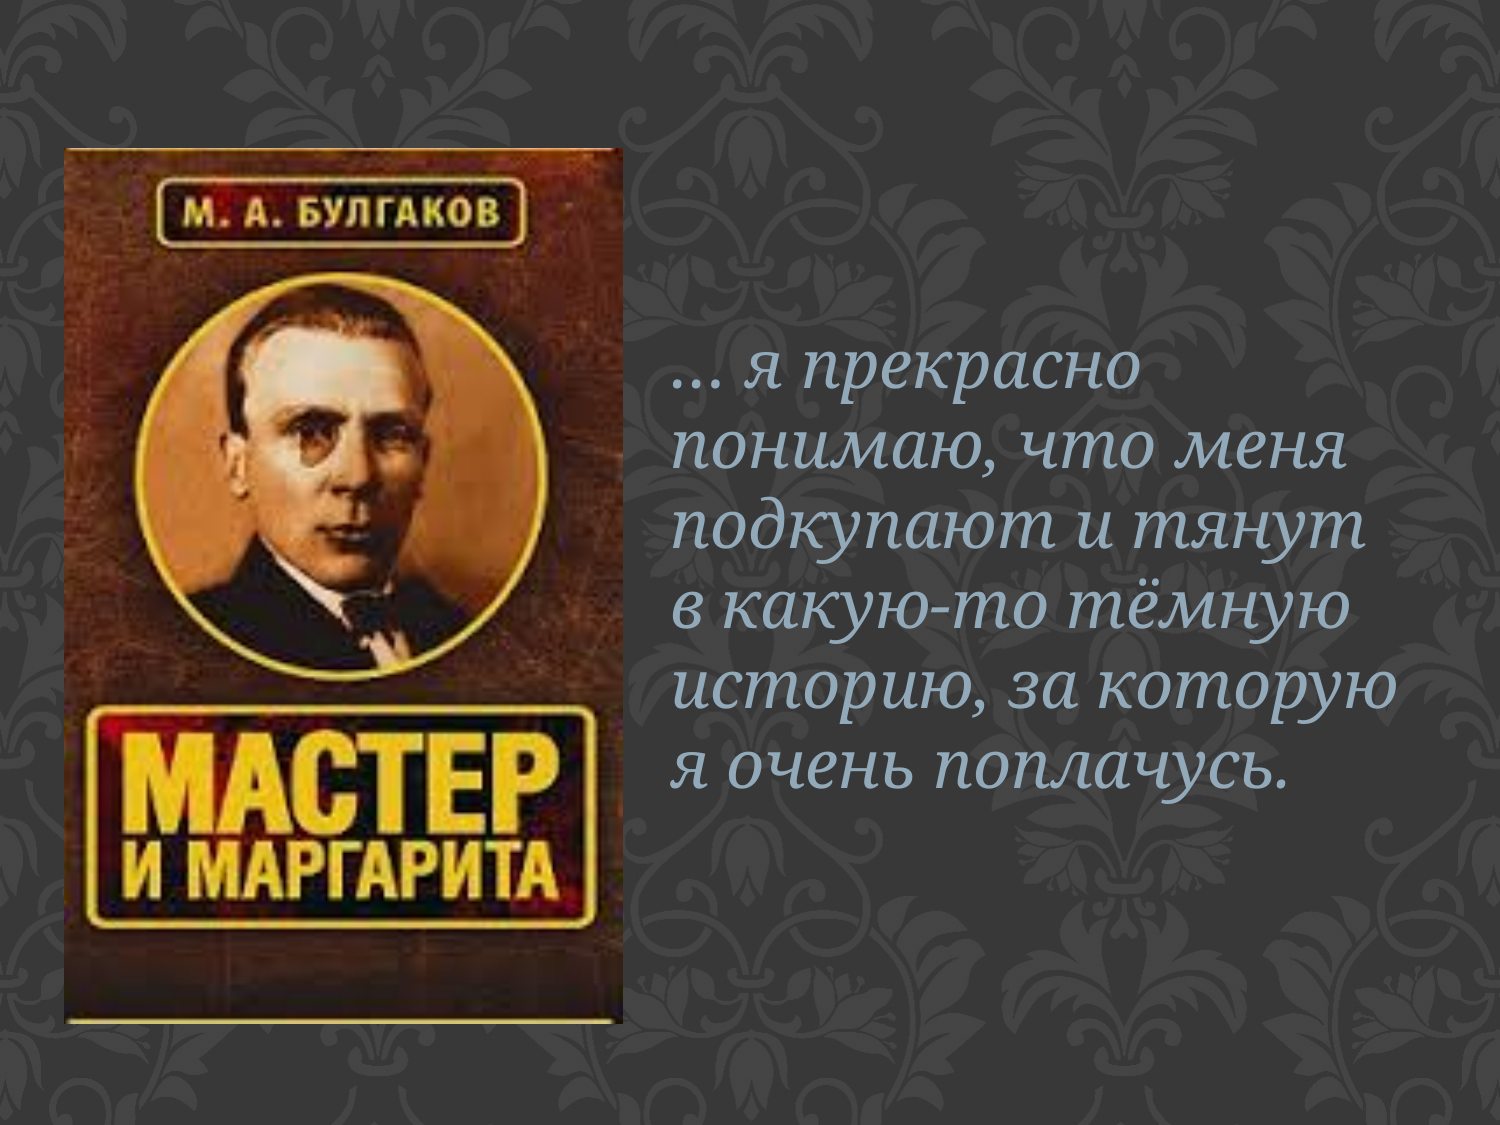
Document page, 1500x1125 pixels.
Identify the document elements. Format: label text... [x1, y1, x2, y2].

picture [64, 148, 623, 1024]
text_box … я прекрасно понимаю, что меня подкупают и тянут в какую-то тёмную историю, за которую я очень поплачусь. [655, 314, 1430, 809]
